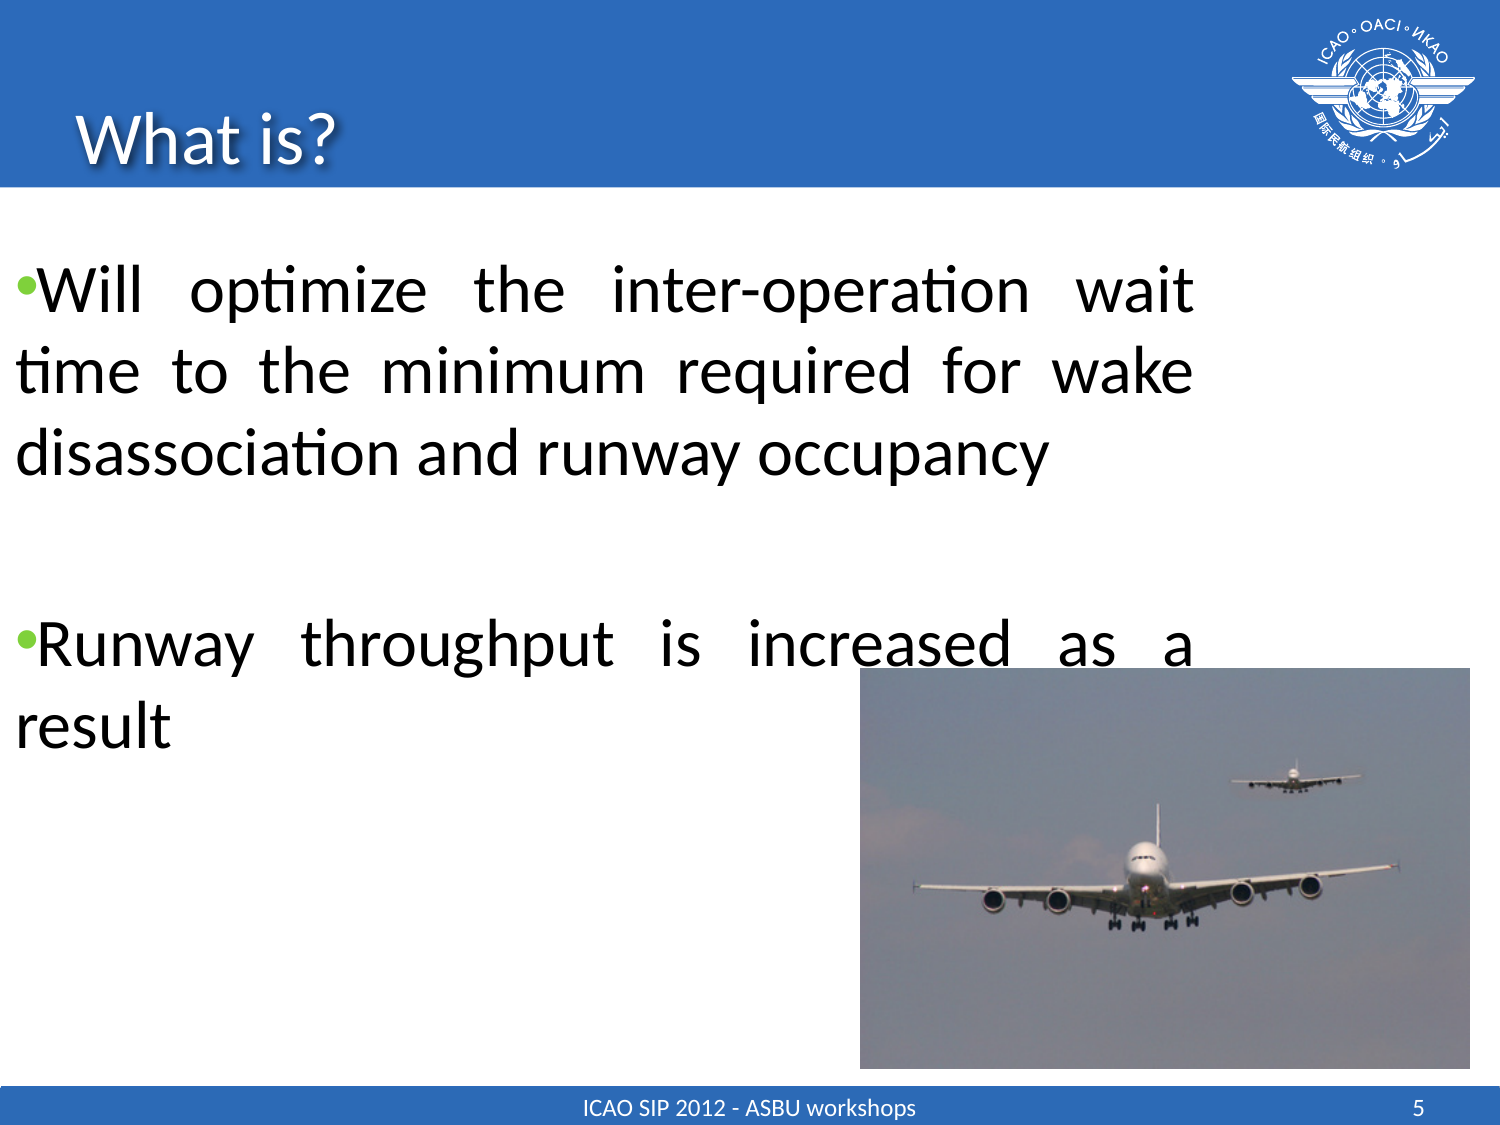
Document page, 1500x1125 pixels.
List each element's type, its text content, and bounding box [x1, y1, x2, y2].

title What is? [0, 0, 1500, 188]
footer ICAO SIP 2012 - ASBU workshops [212, 1087, 1288, 1125]
list Will optimize the inter-operation wait time to the minimum required for wake disassociation and runway occupancy Runway throughput is increased as a result [0, 236, 1212, 775]
picture [859, 668, 1470, 1069]
slide_number 5 [1288, 1087, 1500, 1125]
